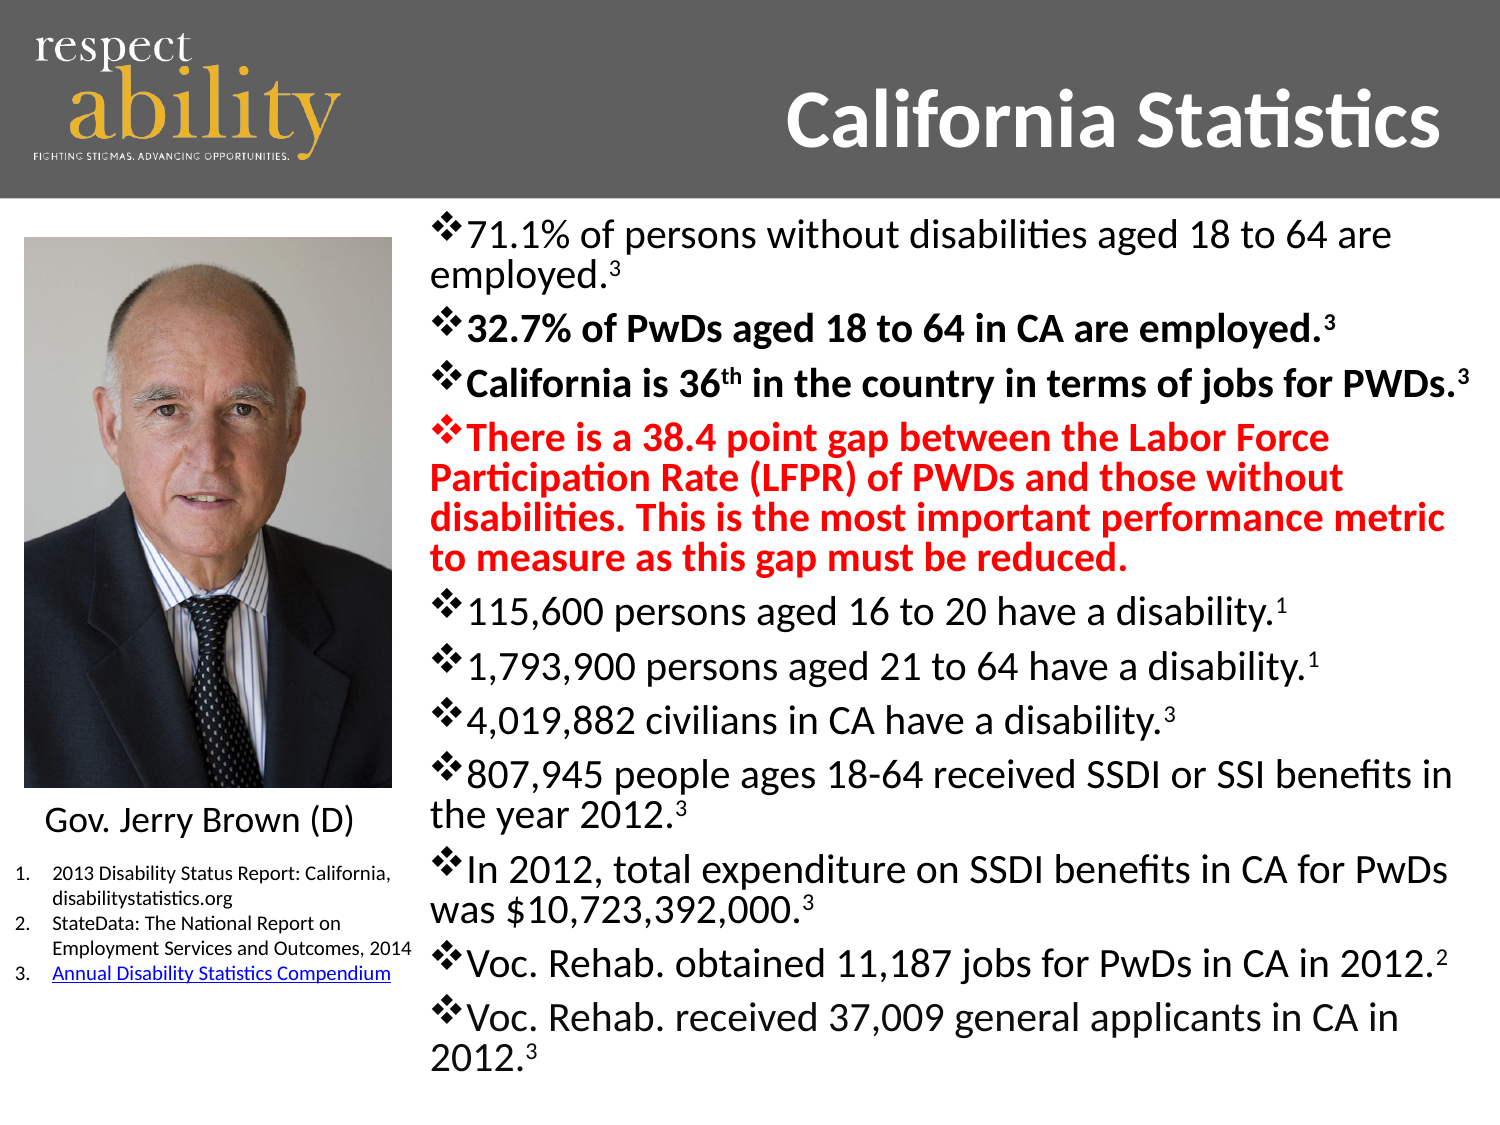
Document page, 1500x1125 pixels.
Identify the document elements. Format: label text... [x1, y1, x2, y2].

title California Statistics [180, 50, 1456, 152]
picture [34, 33, 341, 163]
text_box Gov. Jerry Brown (D) [0, 787, 438, 848]
picture [24, 237, 392, 788]
text_box 2013 Disability Status Report: California, disabilitystatistics.org StateData: The National Report on Employment Services and Outcomes, 2014 Annual Disability Statistics Compendium [0, 852, 438, 992]
list 71.1% of persons without disabilities aged 18 to 64 are employed.3 32.7% of PwDs aged 18 to 64 in CA are employed.3 California is 36th in the country in terms of jobs for PWDs.3 There is a 38.4 point gap between the Labor Force Participation Rate (LFPR) of PWDs and those without disabilities. This is the most important performance metric to measure as this gap must be reduced. 115,600 persons aged 16 to 20 have a disability.1 1,793,900 persons aged 21 to 64 have a disability.1 4,019,882 civilians in CA have a disability.3 807,945 people ages 18-64 received SSDI or SSI benefits in the year 2012.3 In 2012, total expenditure on SSDI benefits in CA for PwDs was $10,723,392,000.3 Voc. Rehab. obtained 11,187 jobs for PwDs in CA in 2012.2 Voc. Rehab. received 37,009 general applicants in CA in 2012.3 [281, 203, 1500, 1054]
